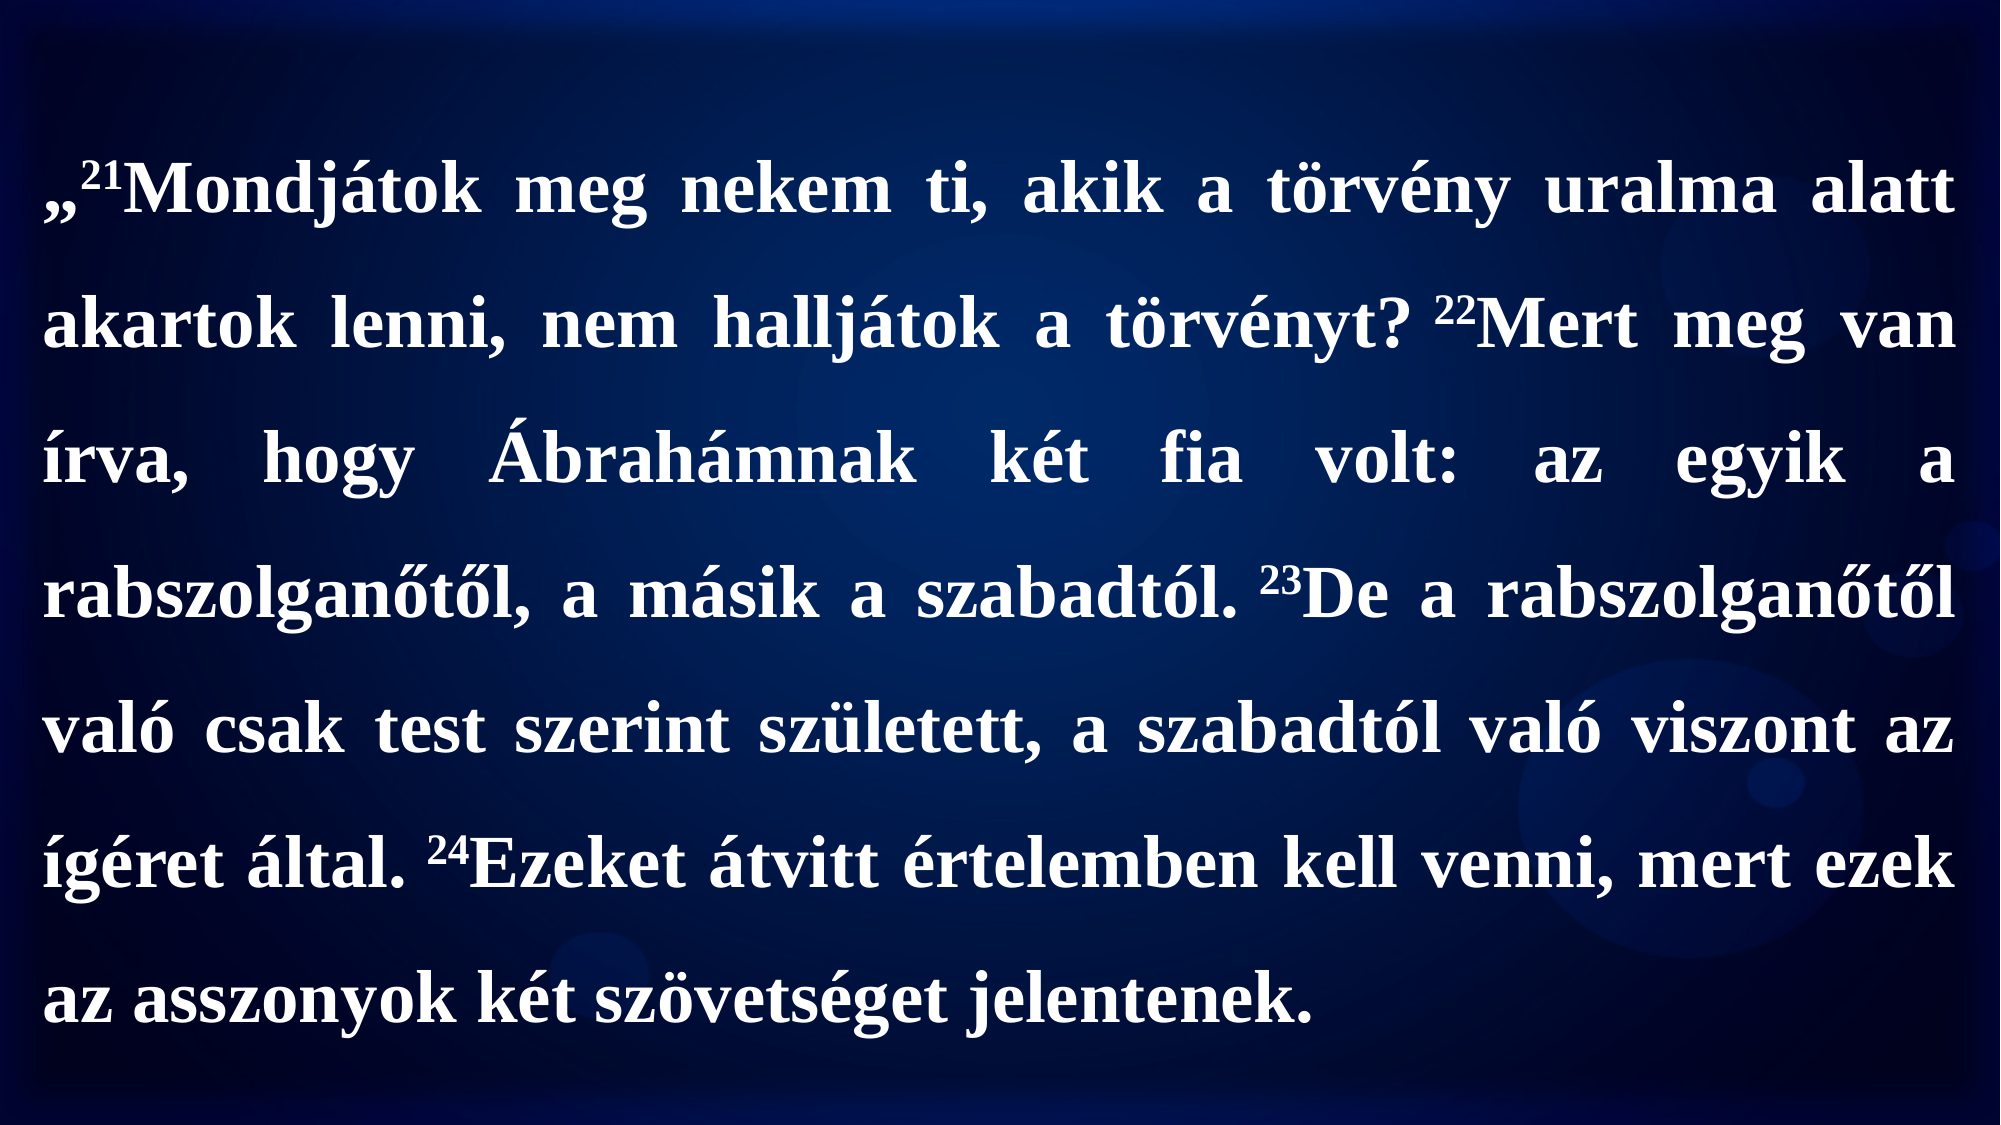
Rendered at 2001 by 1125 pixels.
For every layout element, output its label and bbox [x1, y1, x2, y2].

list [0, 0, 2000, 1125]
